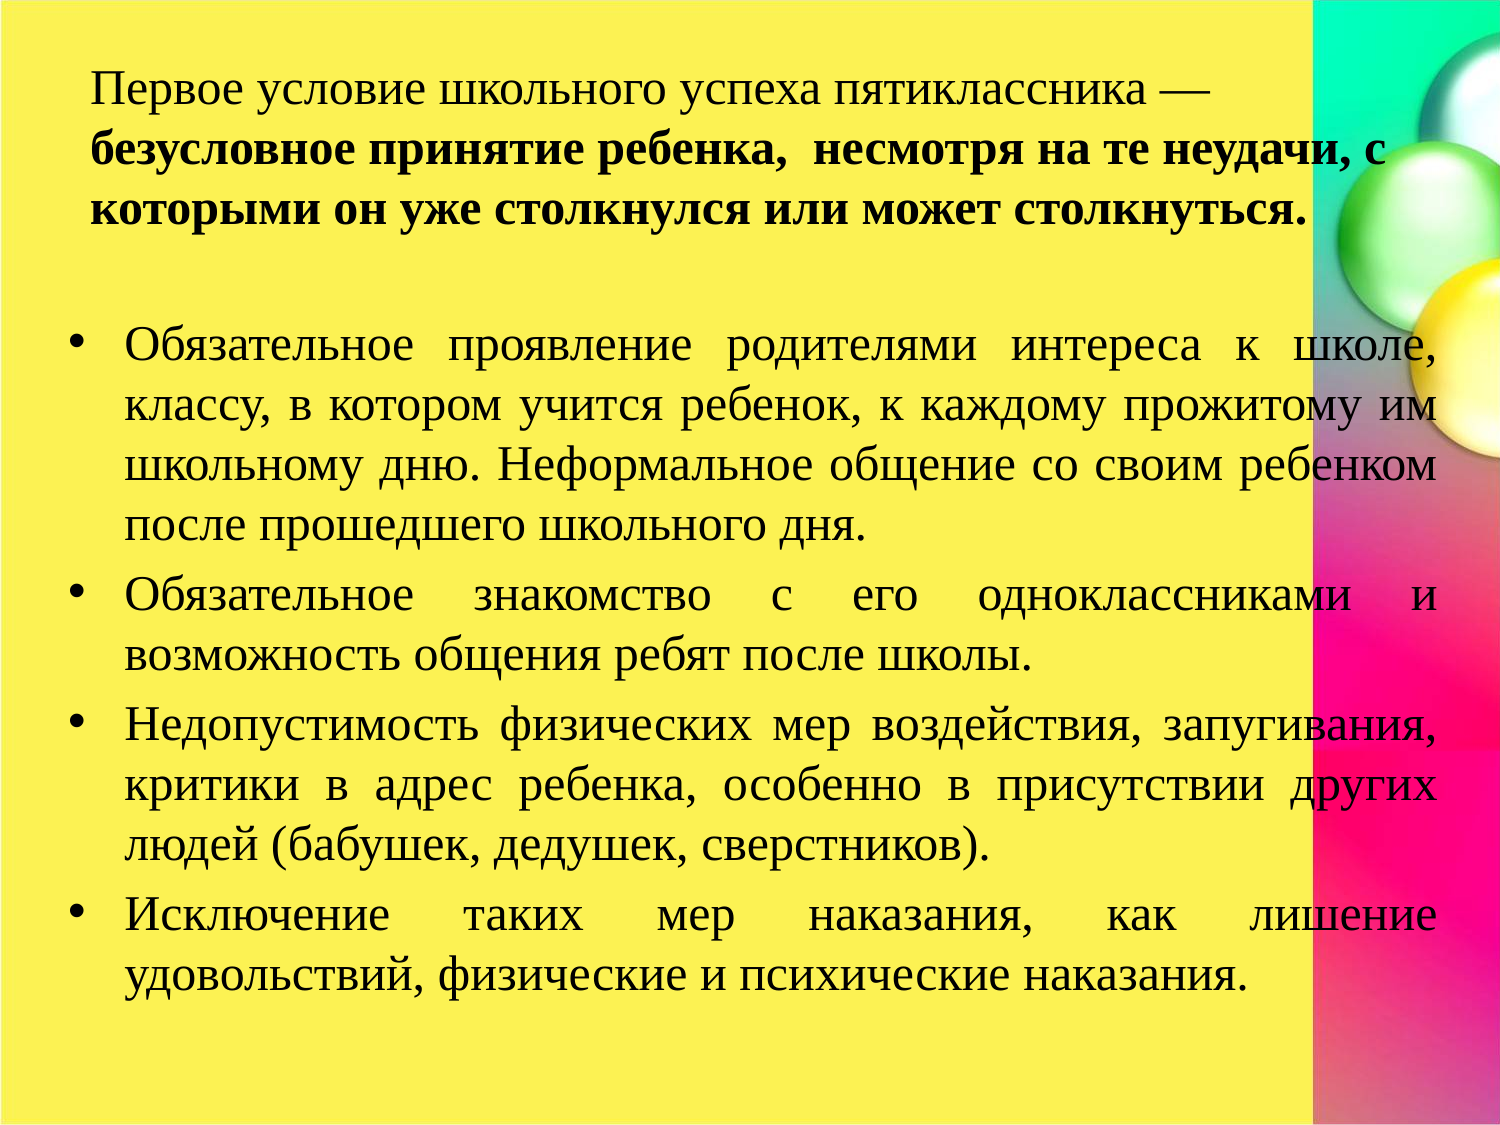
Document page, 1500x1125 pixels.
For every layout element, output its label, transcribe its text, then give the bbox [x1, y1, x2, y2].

list Обязательное проявление родителями интереса к школе, классу, в котором учится ребенок, к каждому прожитому им школьному дню. Неформальное общение со своим ребенком после прошедшего школьного дня. Обязательное знакомство с его одноклассниками и возможность общения ребят после школы. Недопустимость физических мер воздействия, запугивания, критики в адрес ребенка, особенно в присутствии других людей (бабушек, дедушек, сверстников). Исключение таких мер наказания, как лишение удовольствий, физические и психические наказания. [53, 302, 1454, 1067]
title Первое условие школьного успеха пятиклассника — безусловное принятие ребенка, несмотря на те неудачи, с которыми он уже столкнулся или может столкнуться. [75, 113, 1425, 176]
picture [0, 0, 1500, 1125]
